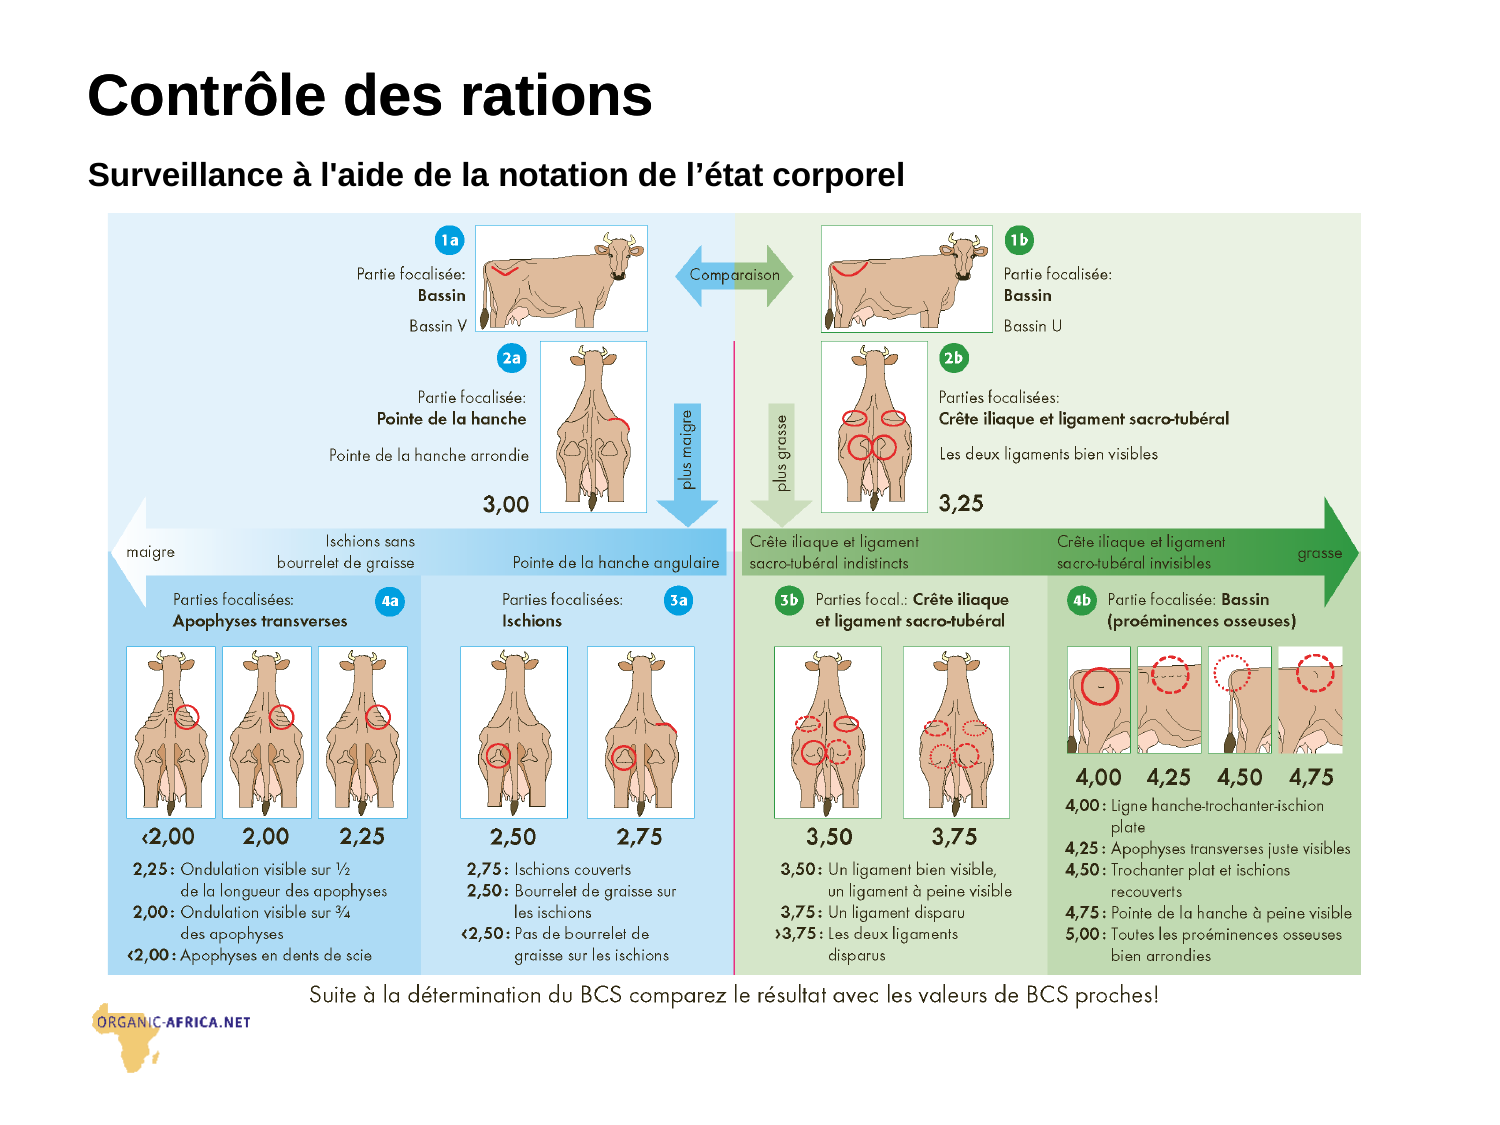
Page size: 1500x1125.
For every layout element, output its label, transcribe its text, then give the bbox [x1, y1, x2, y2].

text_box Surveillance à l'aide de la notation de l’état corporel [87, 153, 1009, 213]
picture [77, 213, 1362, 1094]
text_box Contrôle des rations [87, 37, 1442, 156]
